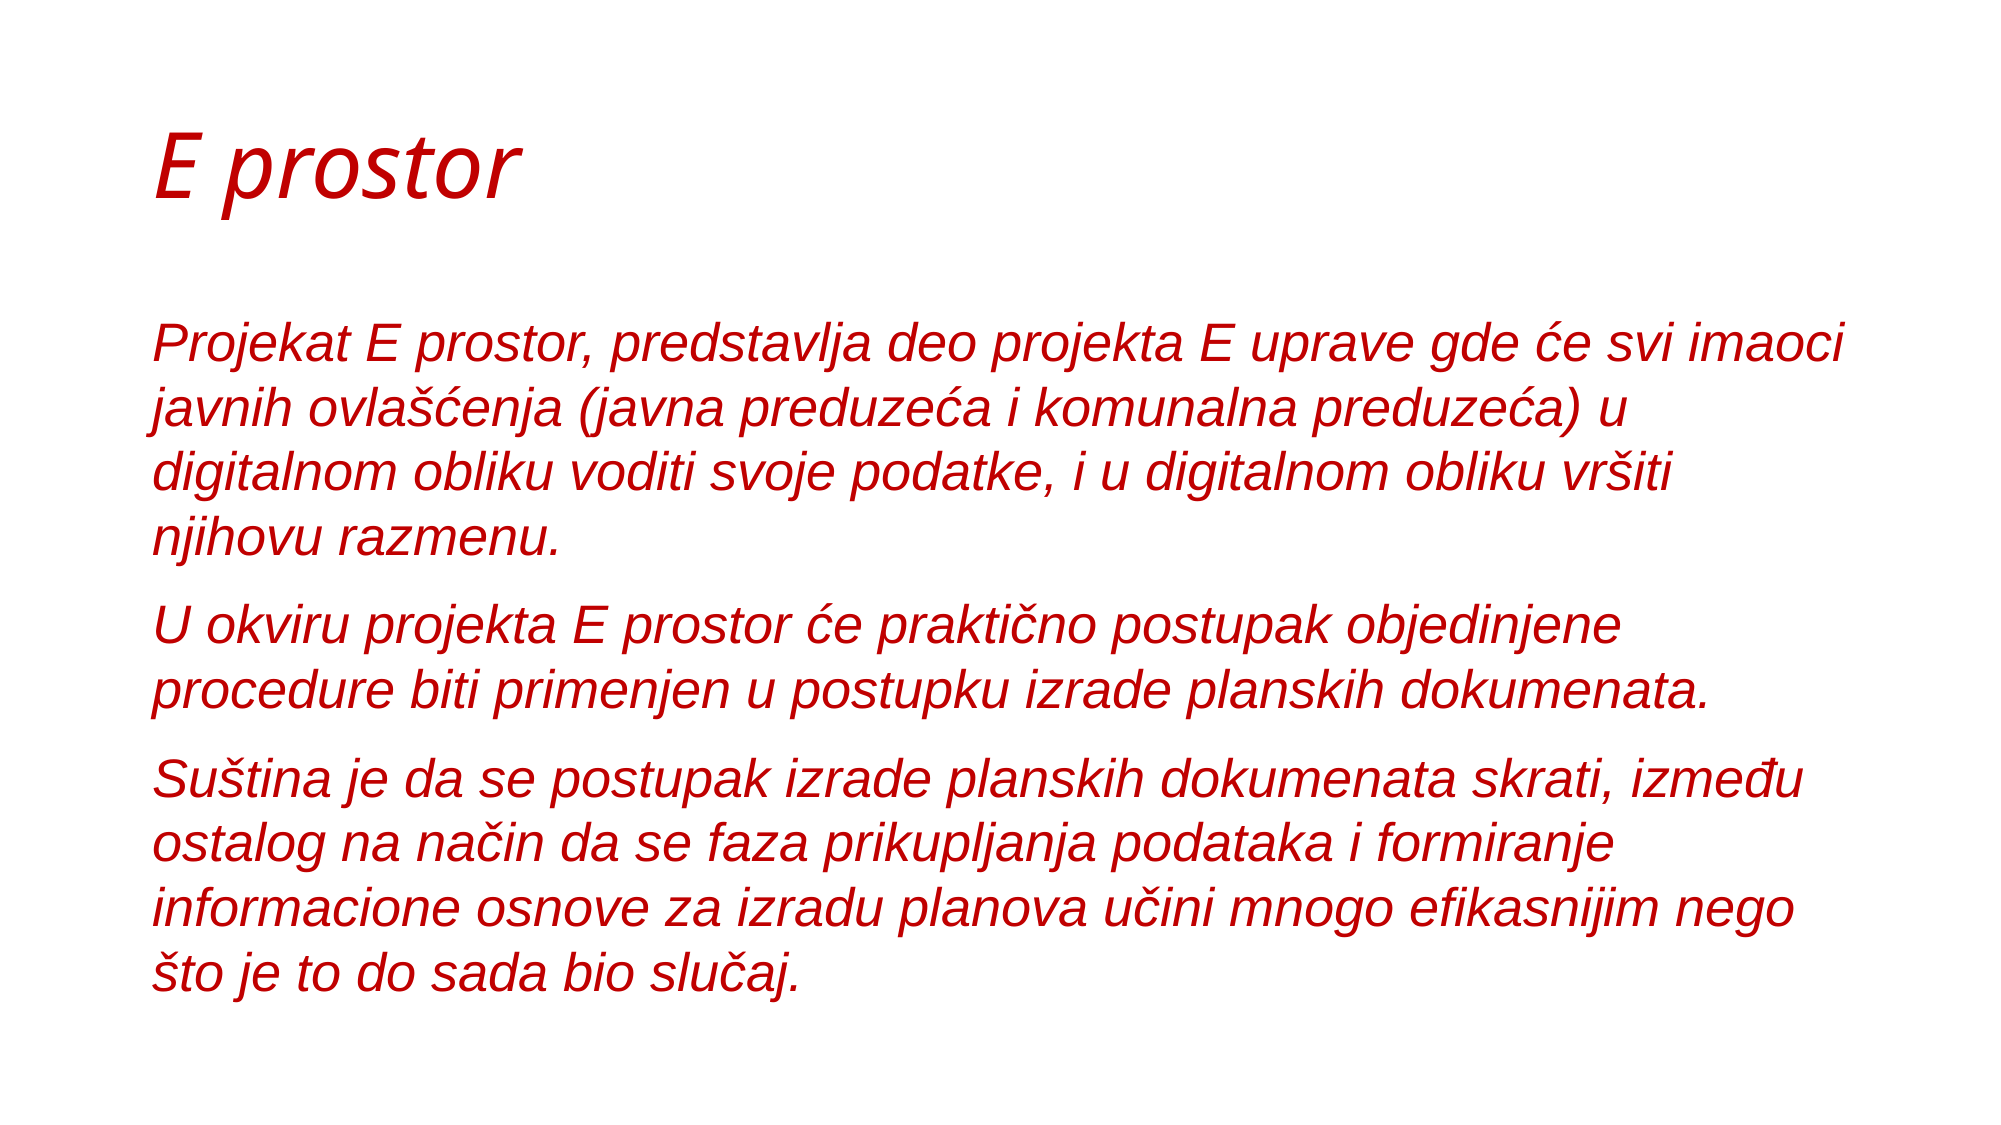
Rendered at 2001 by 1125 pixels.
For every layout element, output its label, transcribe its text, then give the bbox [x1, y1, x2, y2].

list Projekat E prostor, predstavlja deo projekta E uprave gde će svi imaoci javnih ovlašćenja (javna preduzeća i komunalna preduzeća) u digitalnom obliku voditi svoje podatke, i u digitalnom obliku vršiti njihovu razmenu. U okviru projekta E prostor će praktično postupak objedinjene procedure biti primenjen u postupku izrade planskih dokumenata. Suština je da se postupak izrade planskih dokumenata skrati, između ostalog na način da se faza prikupljanja podataka i formiranje informacione osnove za izradu planova učini mnogo efikasnijim nego što je to do sada bio slučaj. [137, 299, 1863, 1014]
title E prostor [137, 59, 1863, 278]
